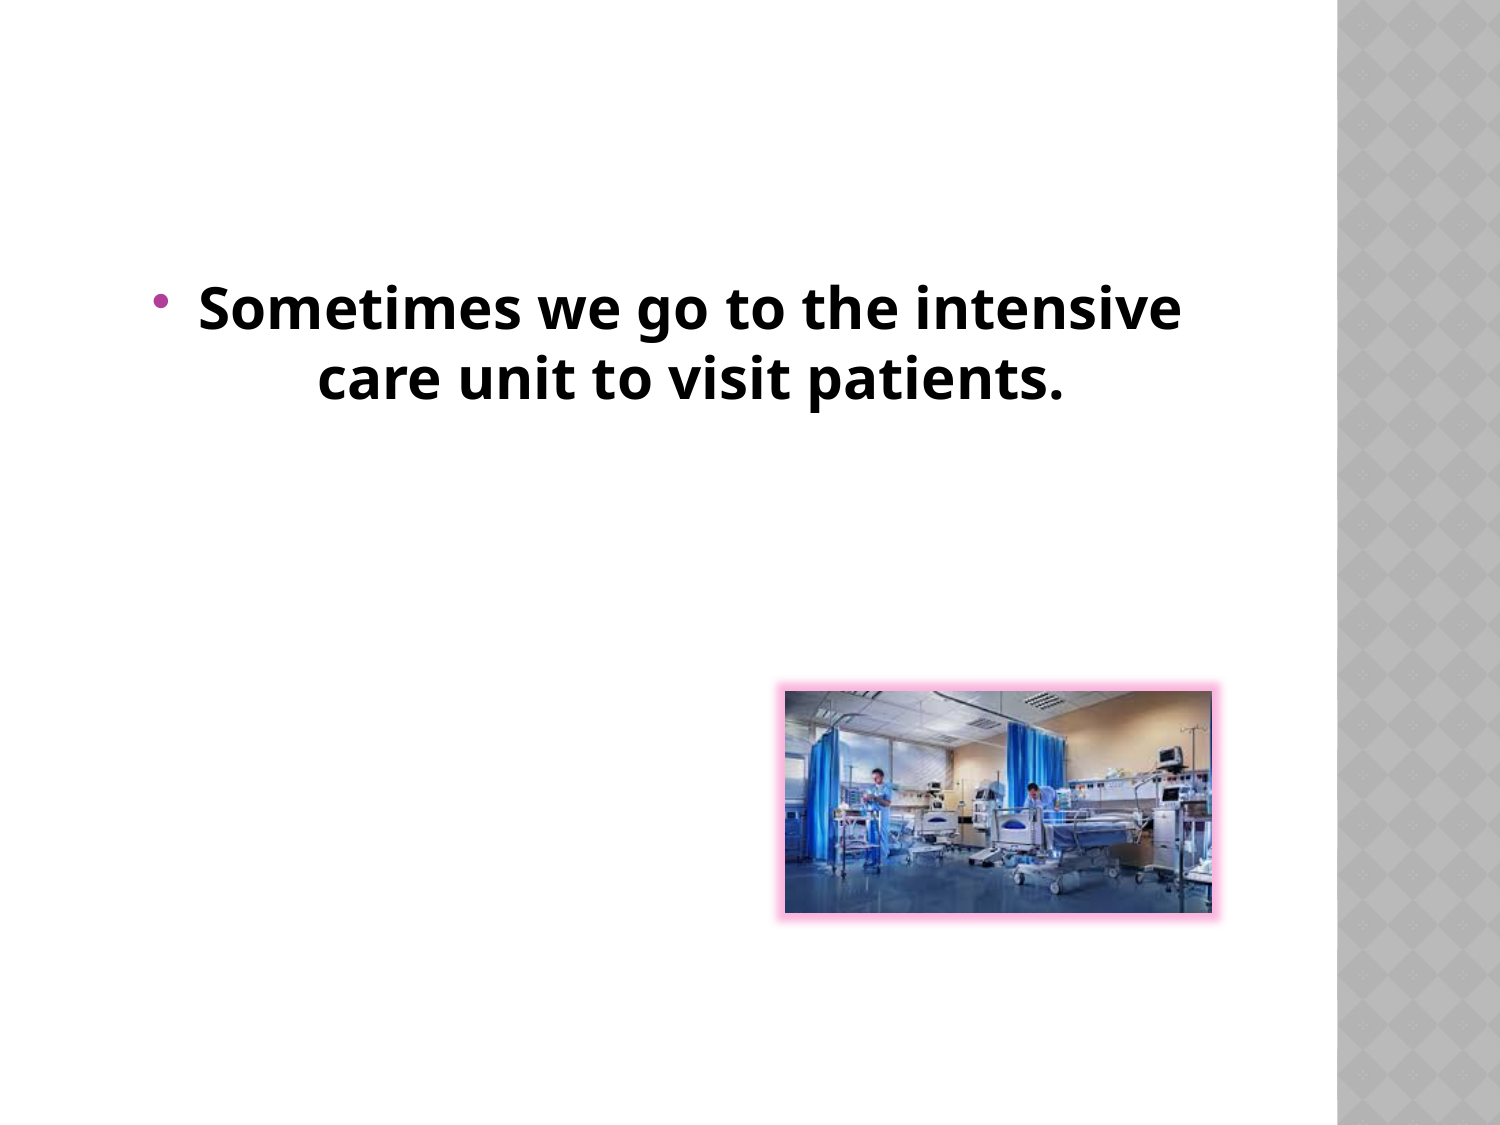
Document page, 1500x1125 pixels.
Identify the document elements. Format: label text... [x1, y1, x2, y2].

list Sometimes we go to the intensive care unit to visit patients. [75, 264, 1263, 1059]
picture [784, 690, 1213, 914]
